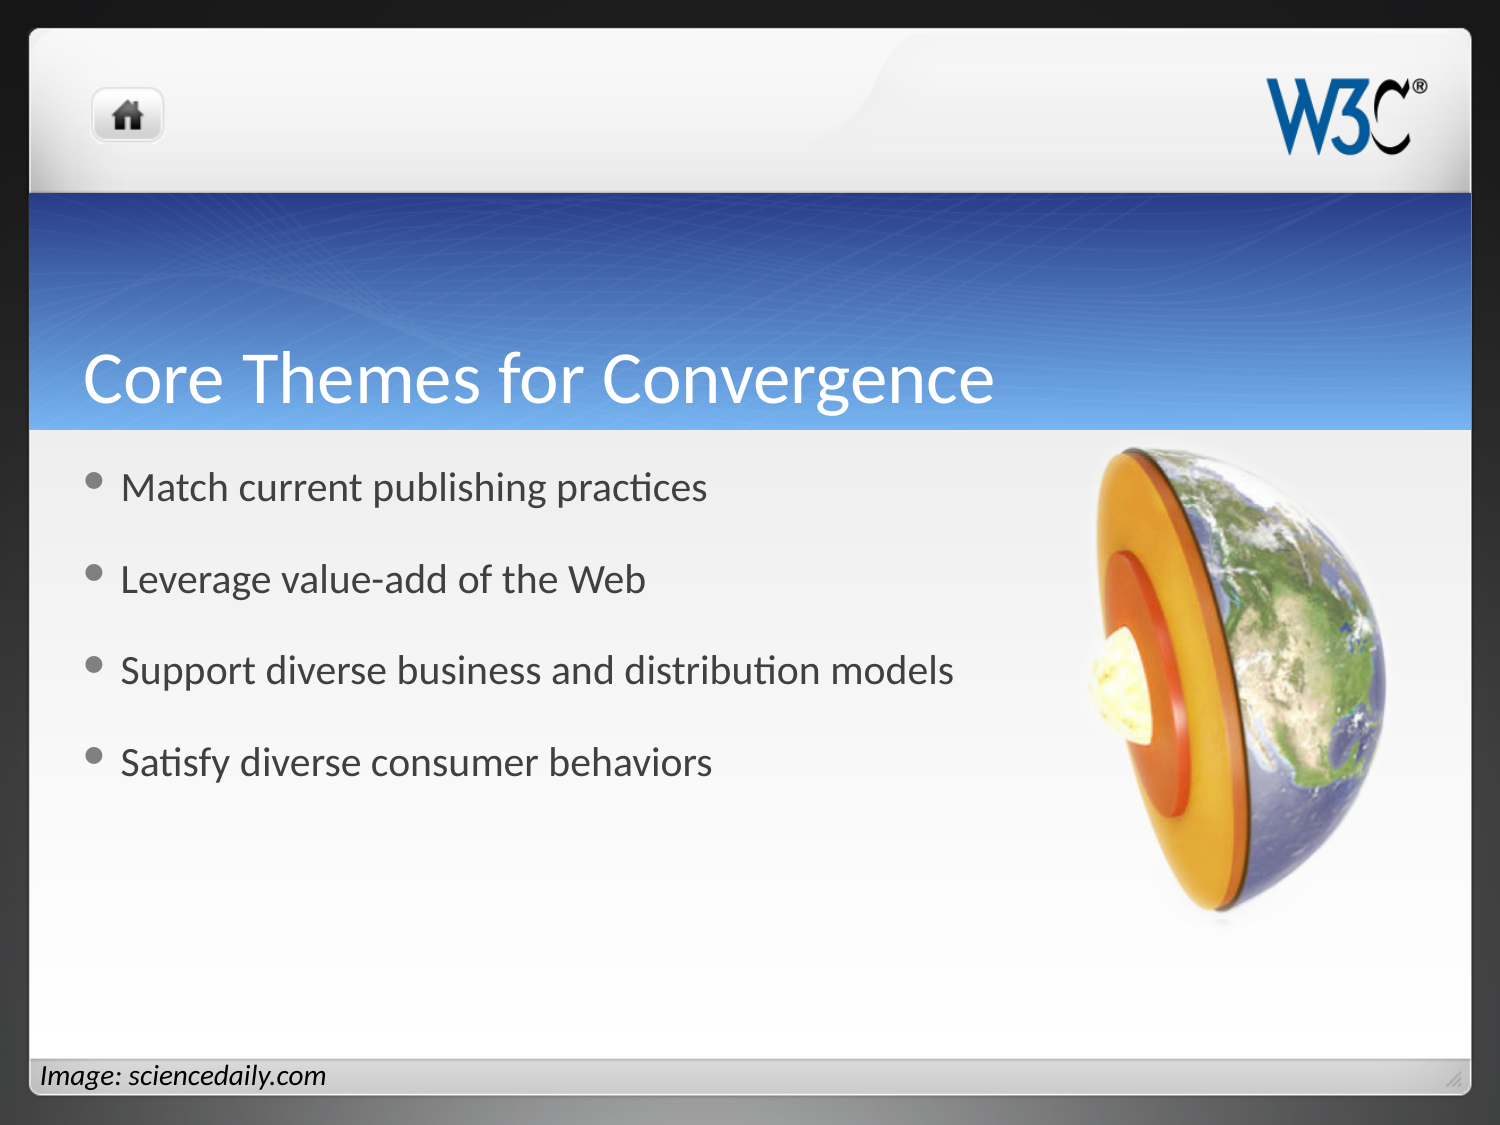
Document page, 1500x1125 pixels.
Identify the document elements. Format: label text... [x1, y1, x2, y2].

picture [0, 0, 1500, 1125]
title Core Themes for Convergence [68, 238, 1432, 427]
list Match current publishing practices Leverage value-add of the Web Support diverse business and distribution models Satisfy diverse consumer behaviors [68, 452, 1030, 1025]
text_box Image: sciencedaily.com [25, 1048, 521, 1099]
